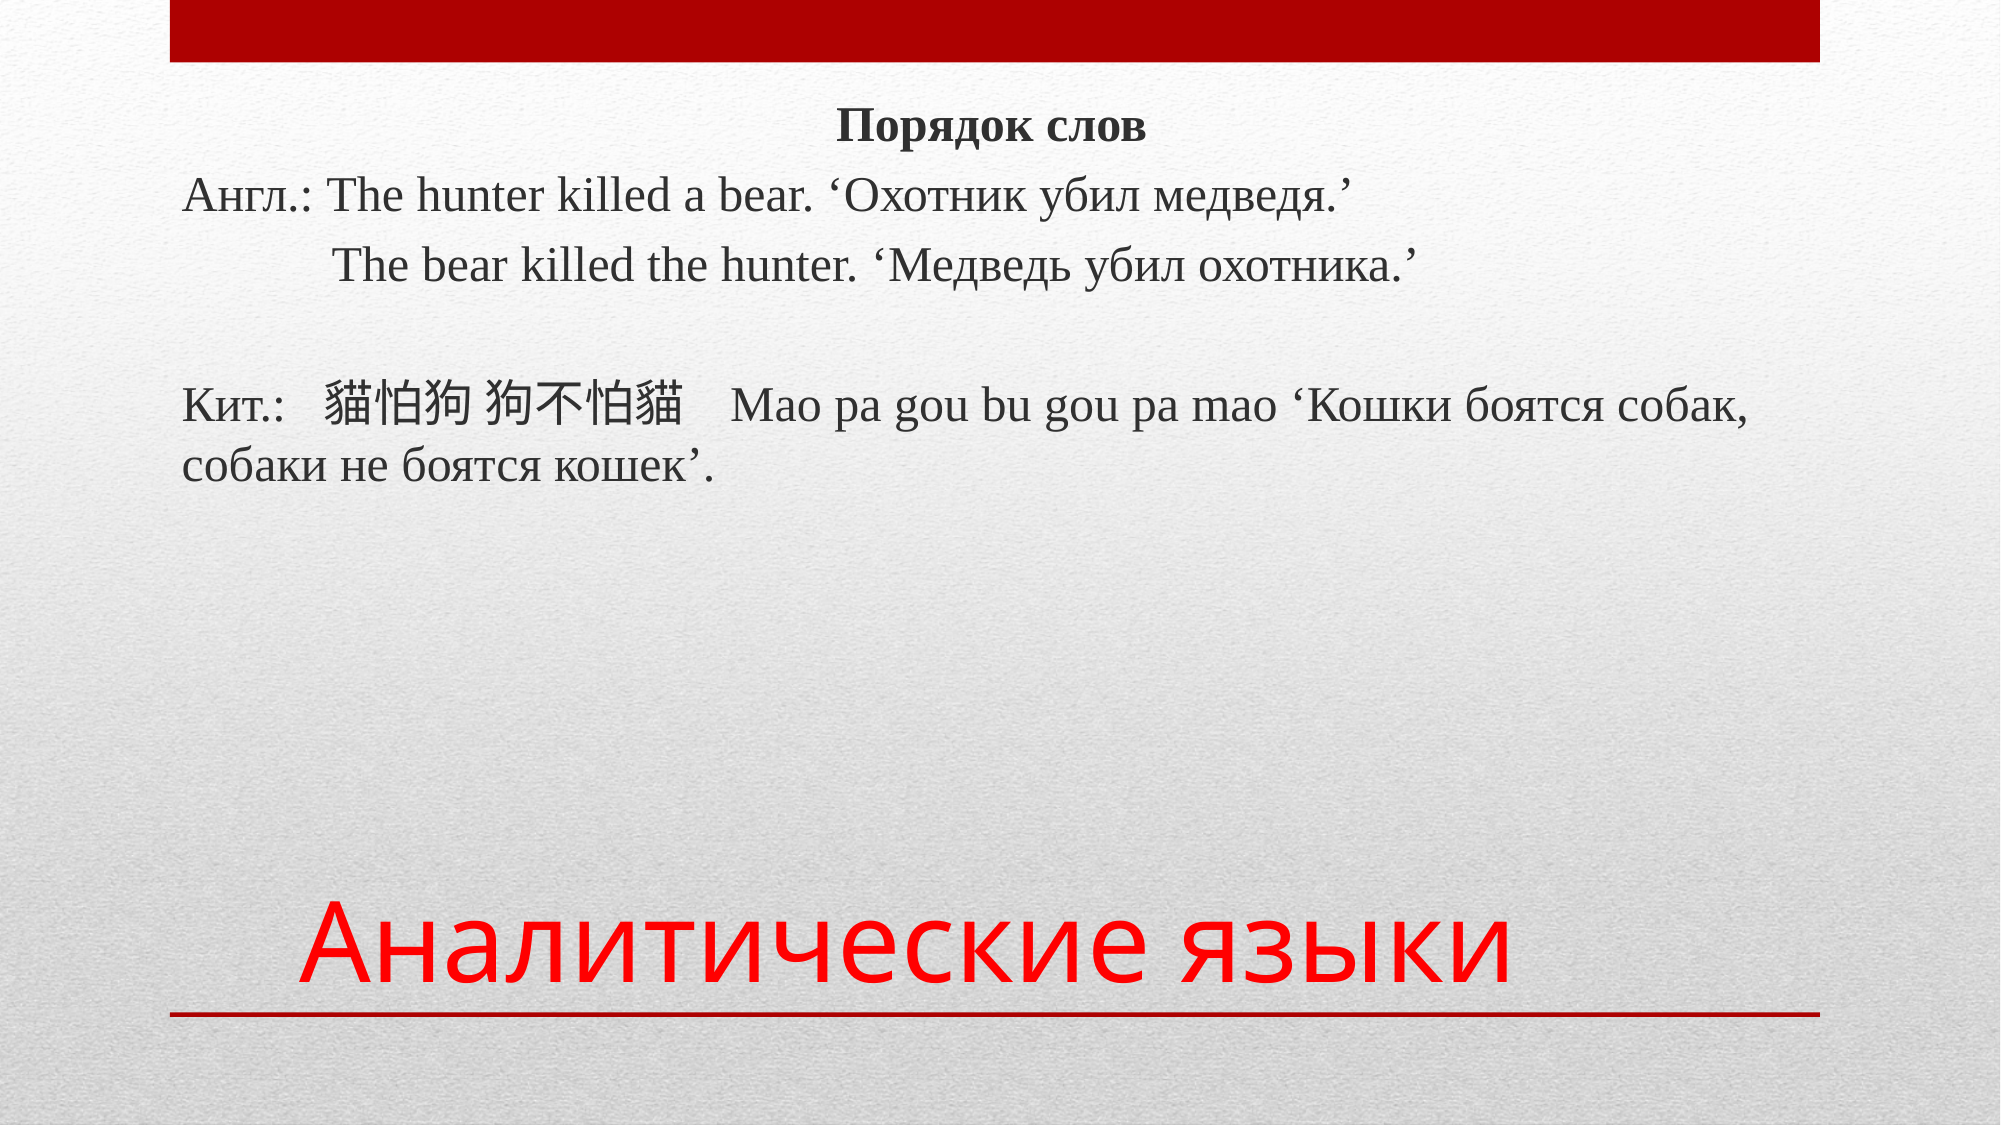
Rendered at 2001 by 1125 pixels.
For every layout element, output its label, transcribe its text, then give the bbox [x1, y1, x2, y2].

title Аналитические языки [166, 750, 1650, 1013]
list Порядок слов Англ.: The hunter killed a bear. ‘Охотник убил медведя.’ The bear killed the hunter. ‘Медведь убил охотника.’ Кит.: 貓怕狗 狗不怕貓 Mao pa gou bu gou pa mao ‘Кошки боятся собак, собаки не боятся кошек’. [166, 112, 1817, 750]
